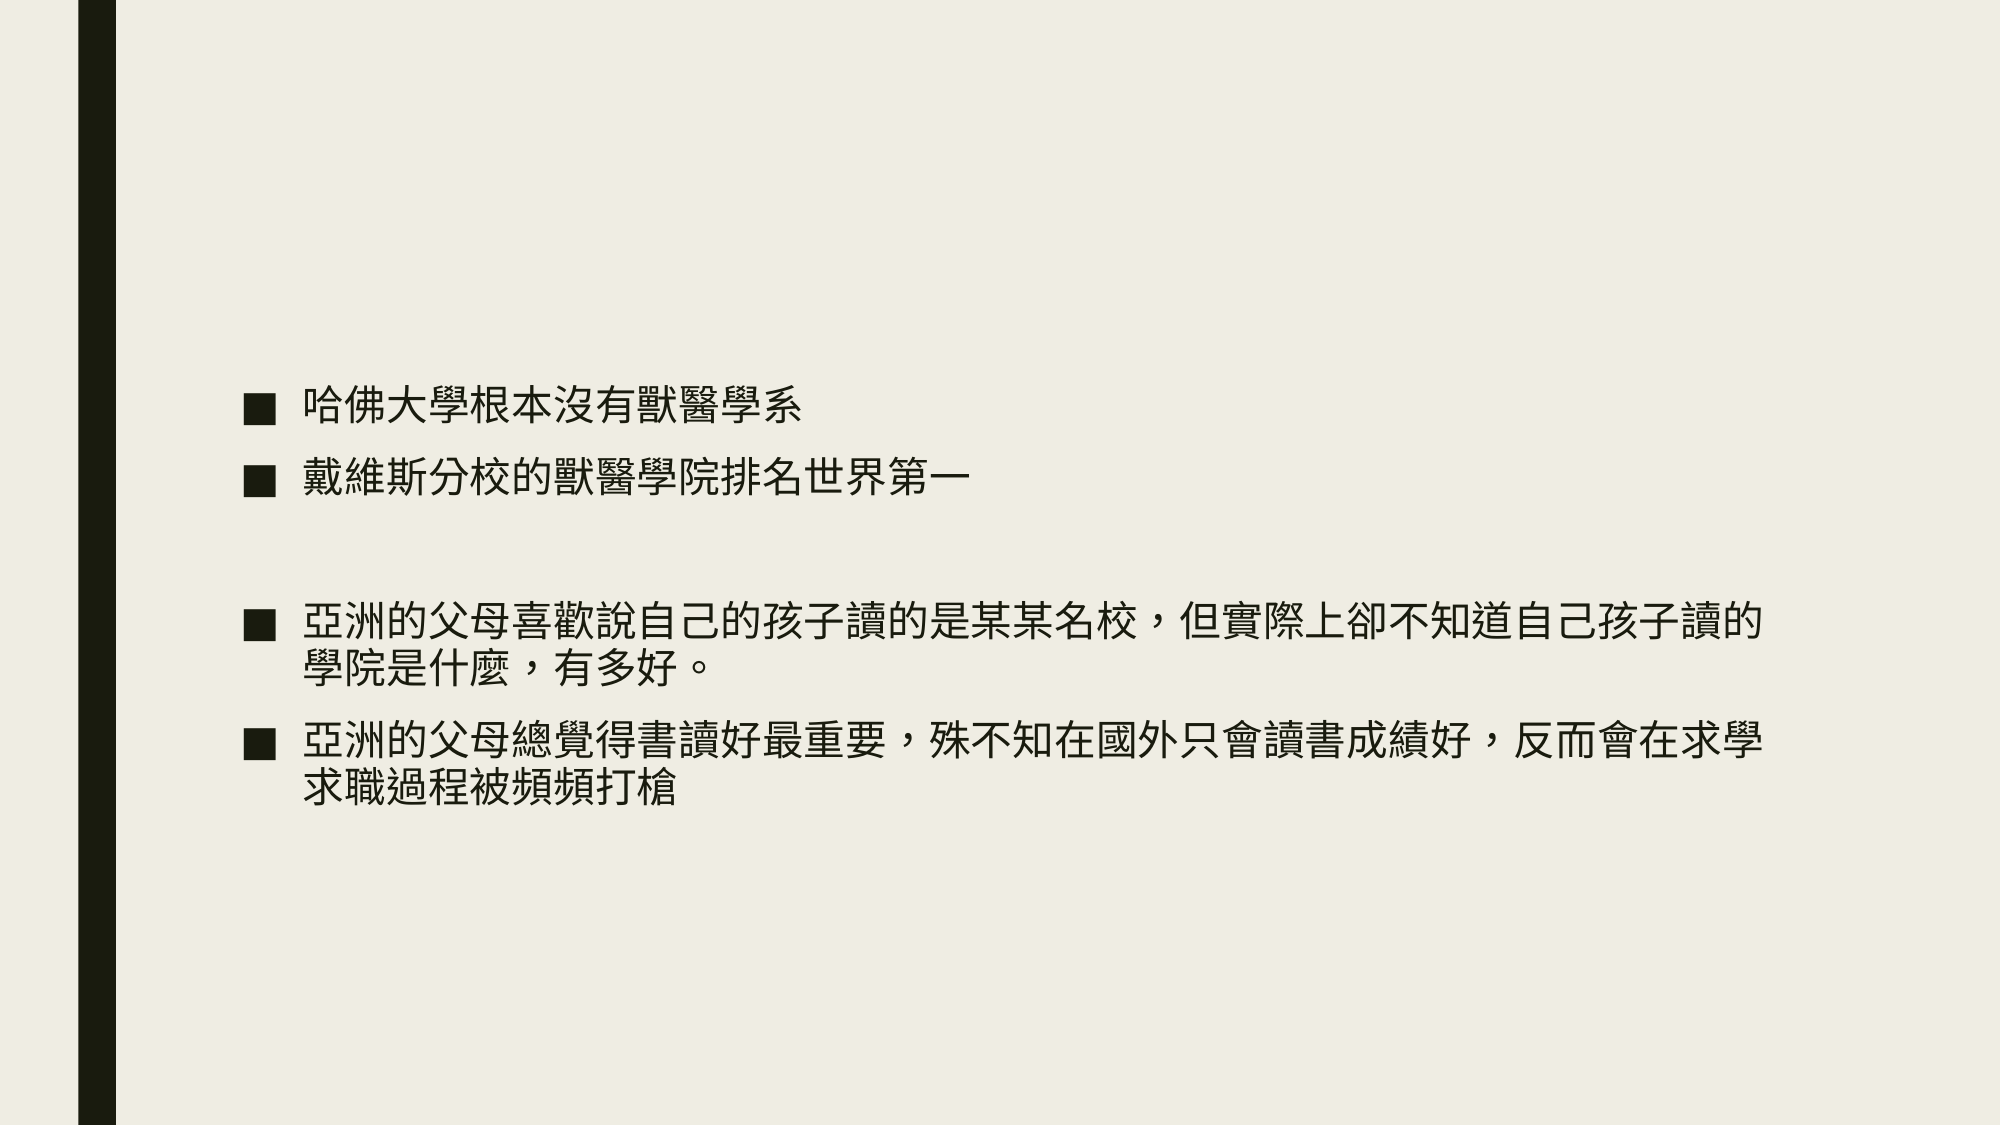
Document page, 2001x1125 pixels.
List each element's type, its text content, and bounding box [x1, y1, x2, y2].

list 哈佛大學根本沒有獸醫學系 戴維斯分校的獸醫學院排名世界第一 亞洲的父母喜歡說自己的孩子讀的是某某名校，但實際上卻不知道自己孩子讀的學院是什麼，有多好。 亞洲的父母總覺得書讀好最重要，殊不知在國外只會讀書成績好，反而會在求學求職過程被頻頻打槍 [225, 375, 1800, 963]
